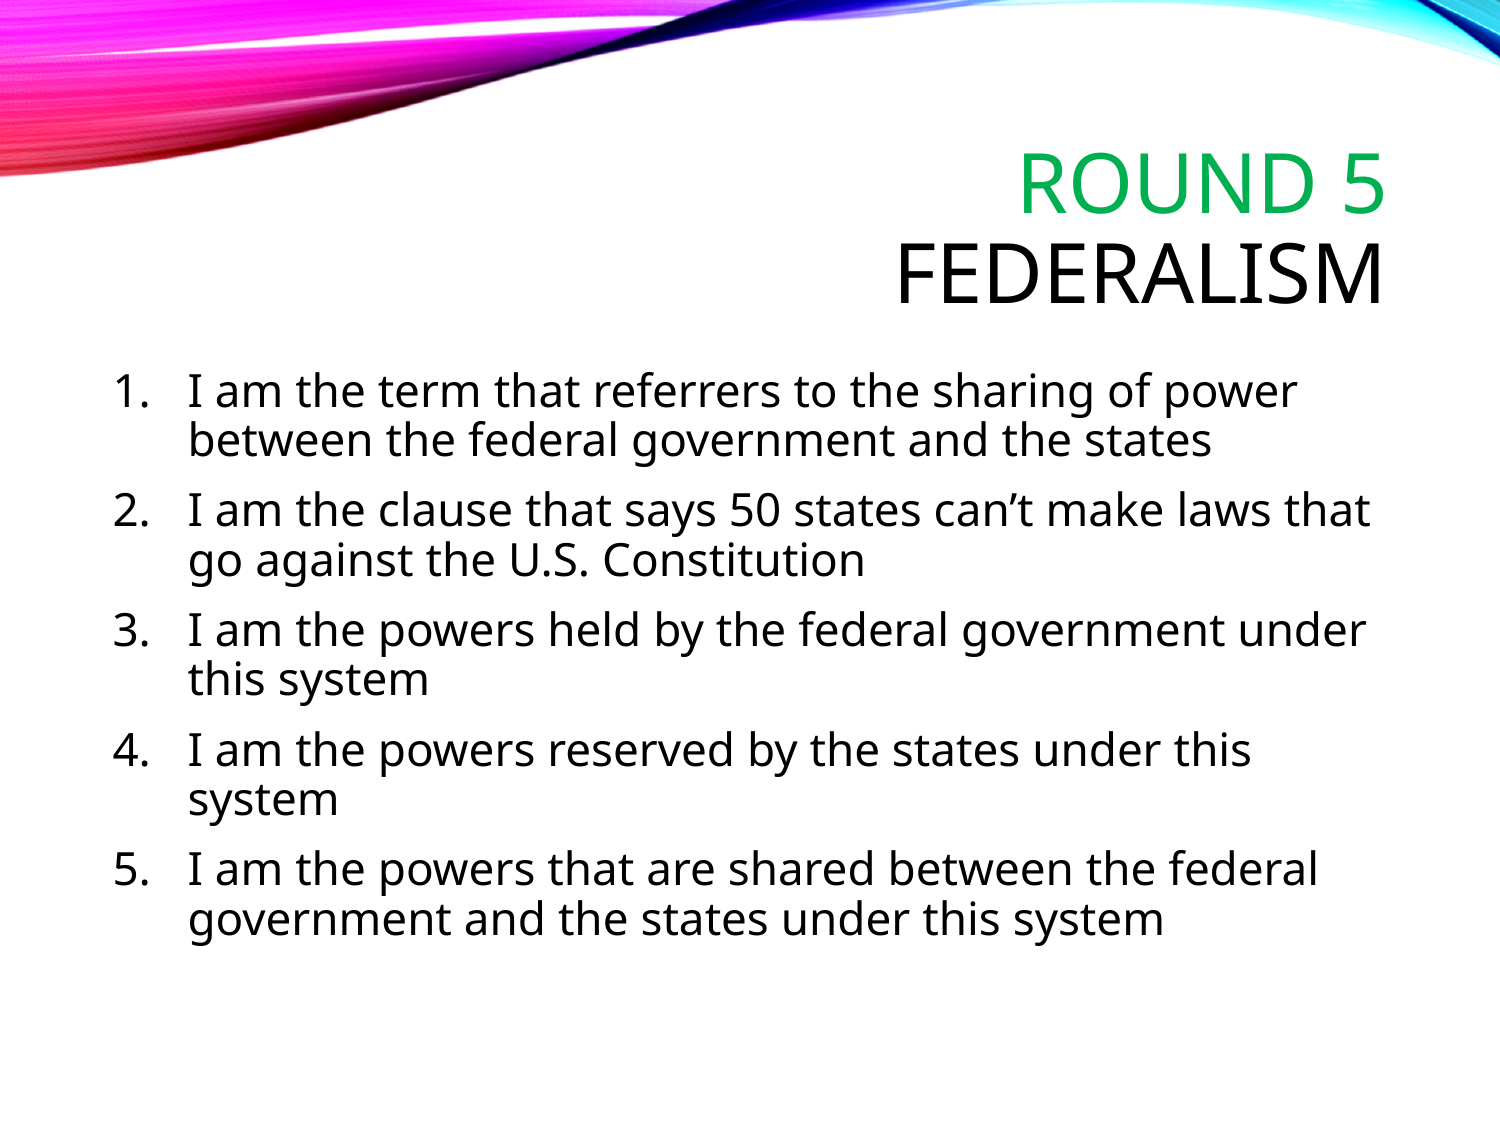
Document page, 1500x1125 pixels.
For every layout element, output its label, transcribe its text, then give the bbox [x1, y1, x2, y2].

list I am the term that referrers to the sharing of power between the federal government and the states I am the clause that says 50 states can’t make laws that go against the U.S. Constitution I am the powers held by the federal government under this system I am the powers reserved by the states under this system I am the powers that are shared between the federal government and the states under this system [97, 360, 1403, 1028]
title Round 5 Federalism [356, 125, 1403, 338]
picture [0, 0, 1500, 178]
